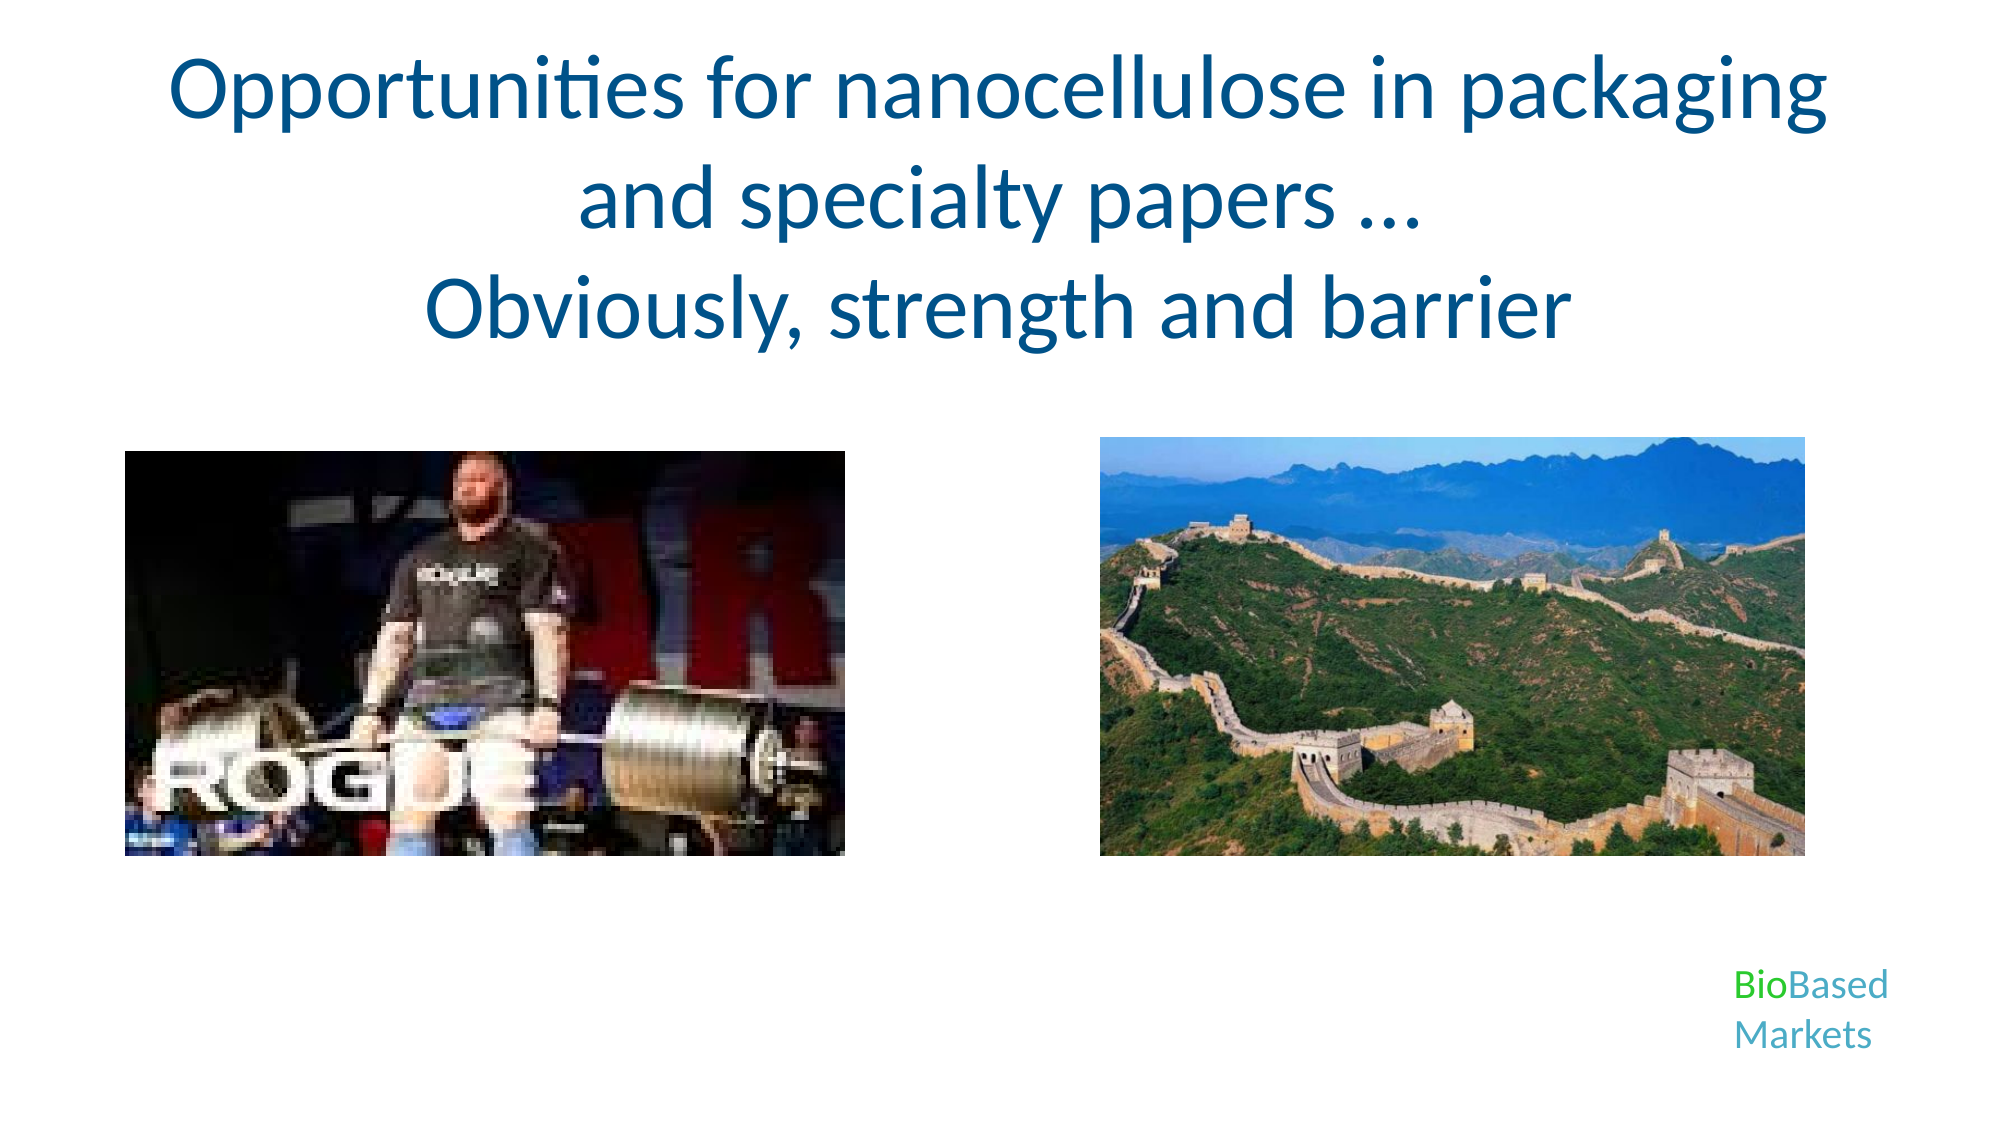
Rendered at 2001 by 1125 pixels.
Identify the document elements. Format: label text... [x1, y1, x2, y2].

title Opportunities for nanocellulose in packaging and specialty papers … Obviously, strength and barrier [99, 97, 1900, 286]
picture [1099, 437, 1805, 856]
picture [124, 450, 845, 856]
text_box BioBased Markets [1718, 949, 2000, 1083]
text_box [25, 0, 315, 98]
